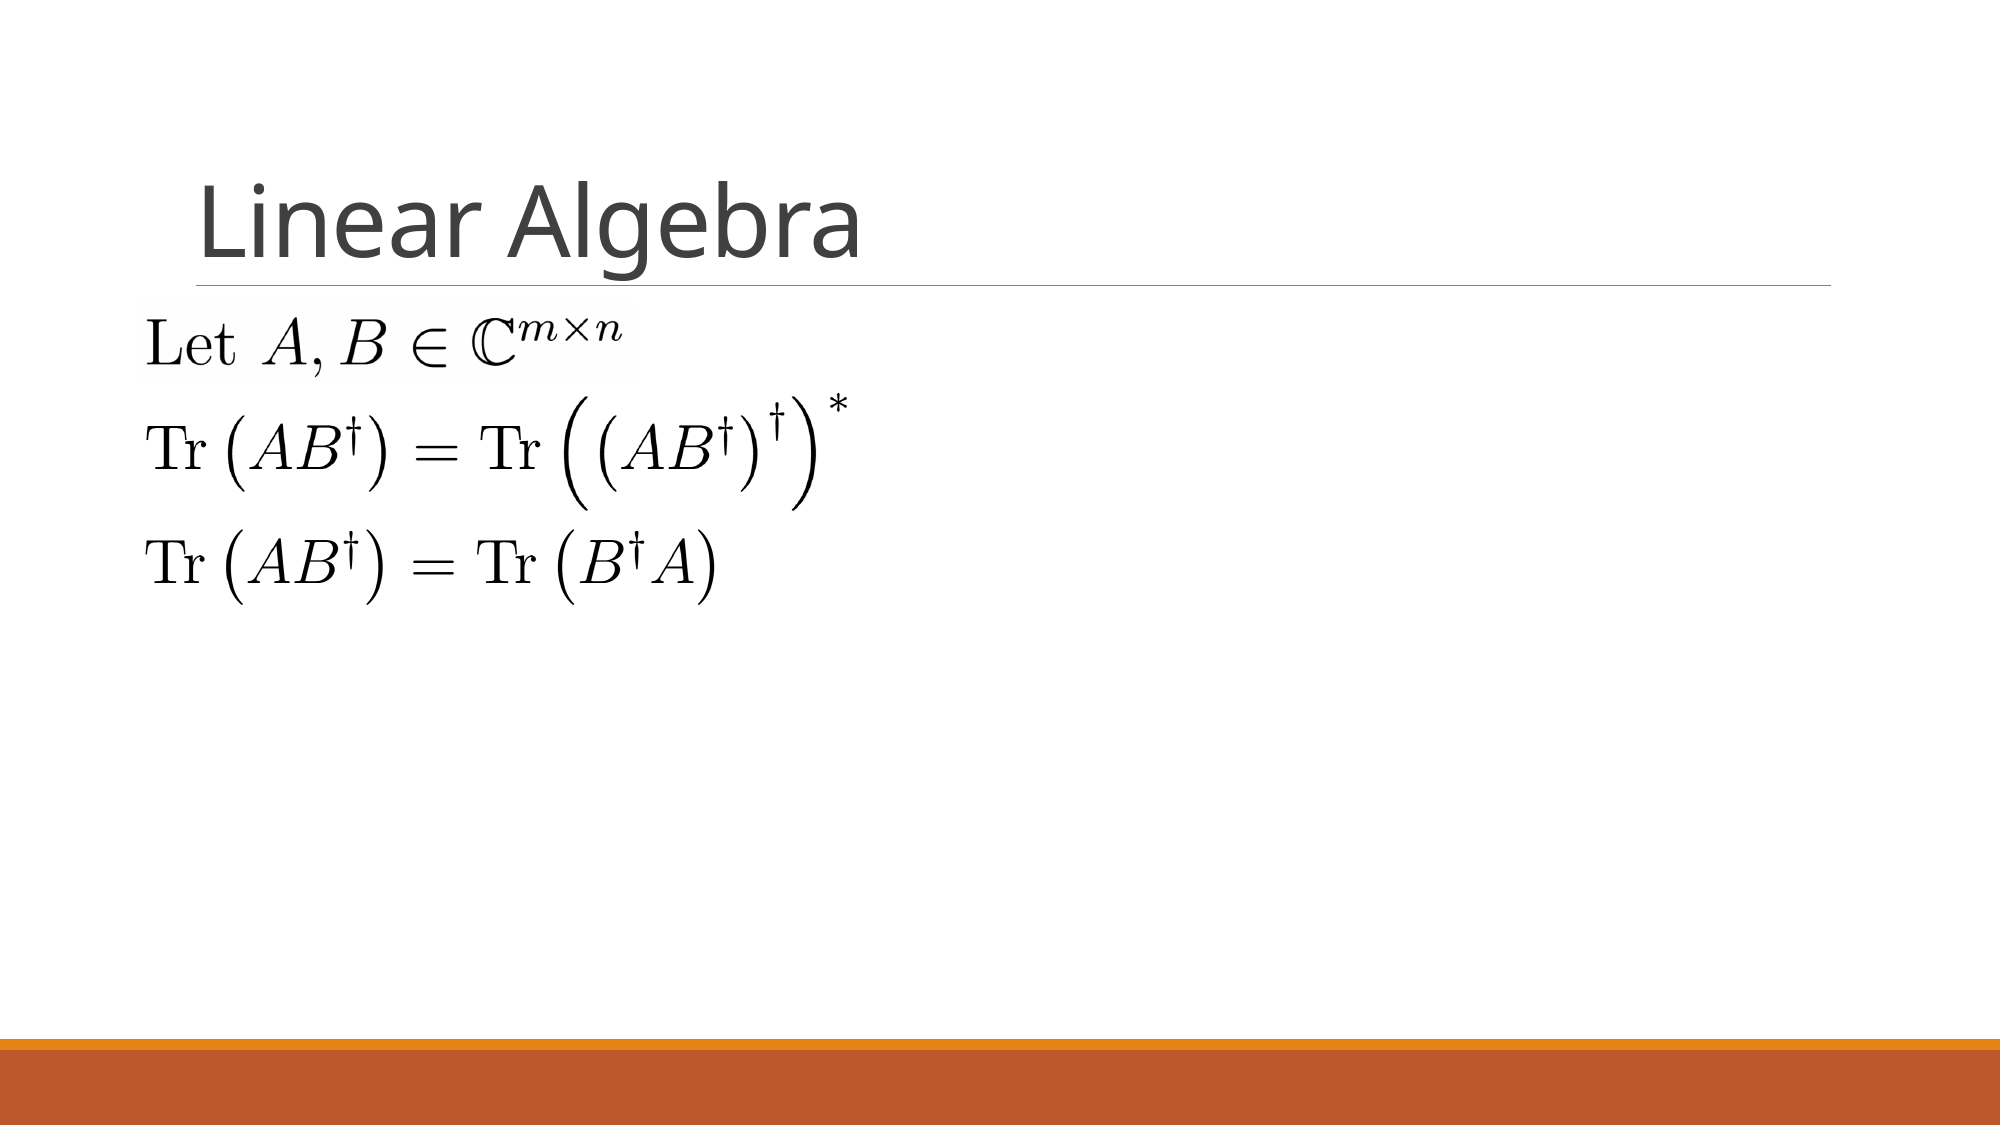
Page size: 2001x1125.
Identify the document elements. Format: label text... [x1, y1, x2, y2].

picture [136, 523, 727, 618]
title Linear Algebra [180, 47, 1830, 285]
picture [136, 298, 852, 517]
